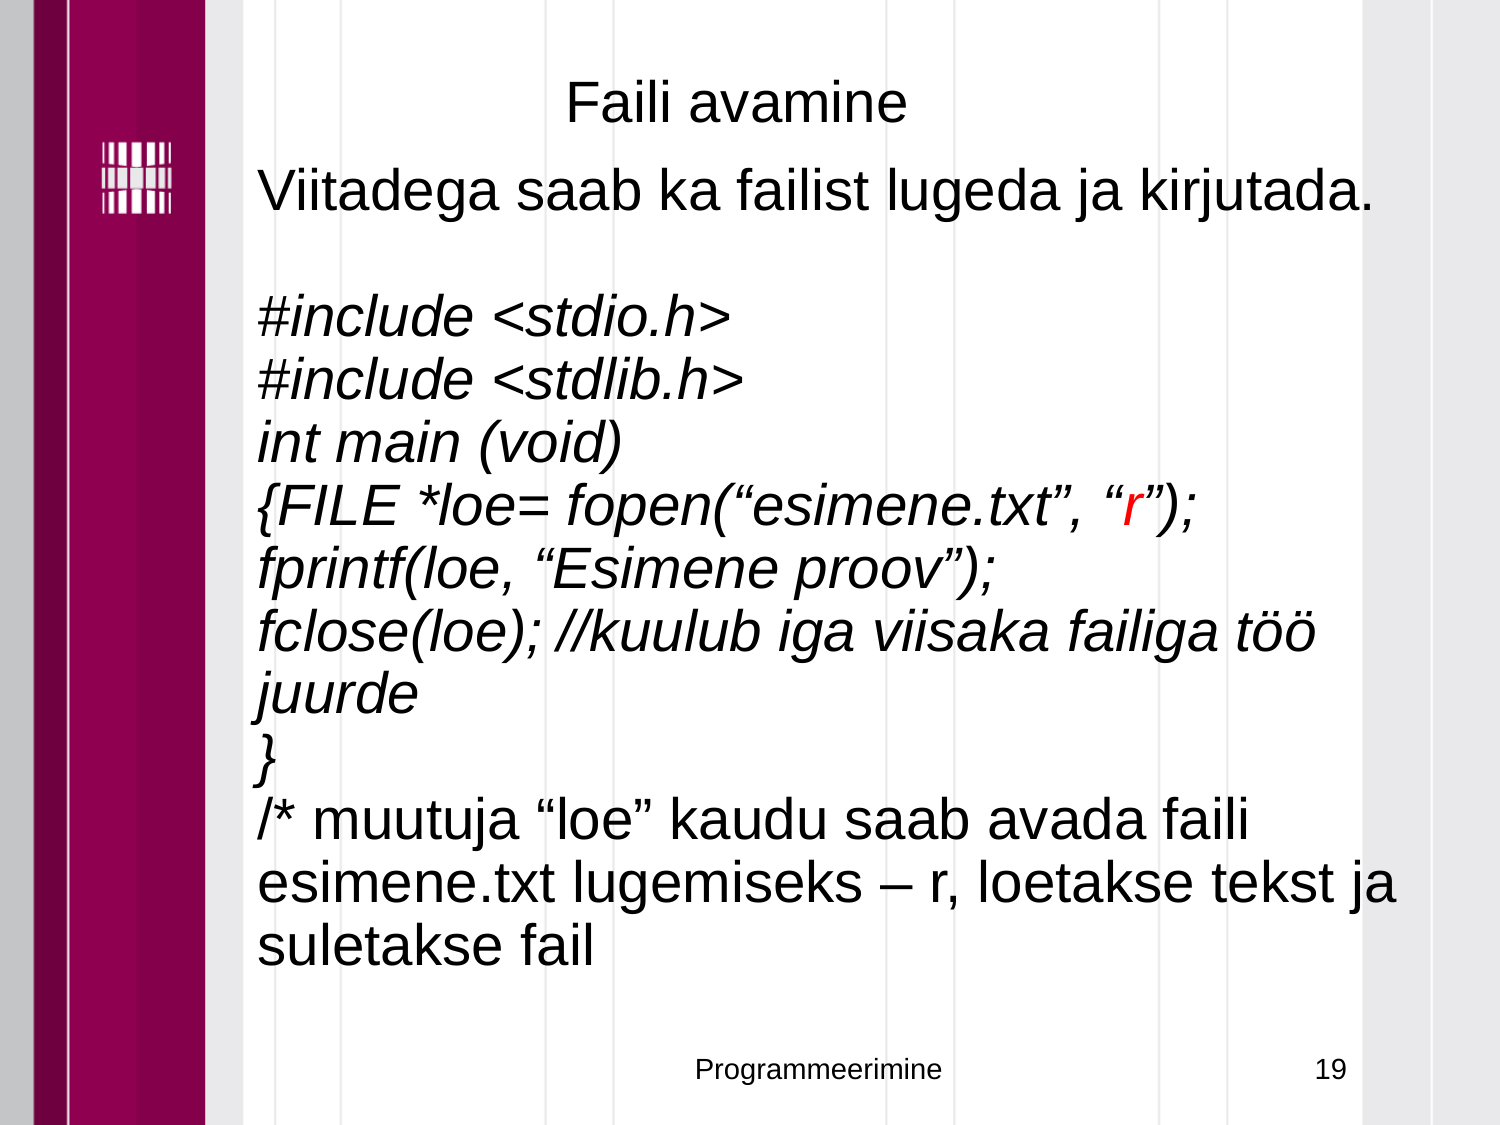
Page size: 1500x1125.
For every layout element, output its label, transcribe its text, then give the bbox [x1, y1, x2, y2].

text_box Viitadega saab ka failist lugeda ja kirjutada. #include <stdio.h> #include <stdlib.h> int main (void) {FILE *loe= fopen(“esimene.txt”, “r”); fprintf(loe, “Esimene proov”); fclose(loe); //kuulub iga viisaka failiga töö juurde } /* muutuja “loe” kaudu saab avada faili esimene.txt lugemiseks – r, loetakse tekst ja suletakse fail [243, 152, 1453, 1000]
text_box [243, 54, 1359, 152]
text_box 19 [1234, 1042, 1362, 1103]
text_box Programmeerimine [430, 1042, 1224, 1103]
picture [0, 0, 1500, 1125]
text_box Faili avamine [550, 56, 1067, 142]
